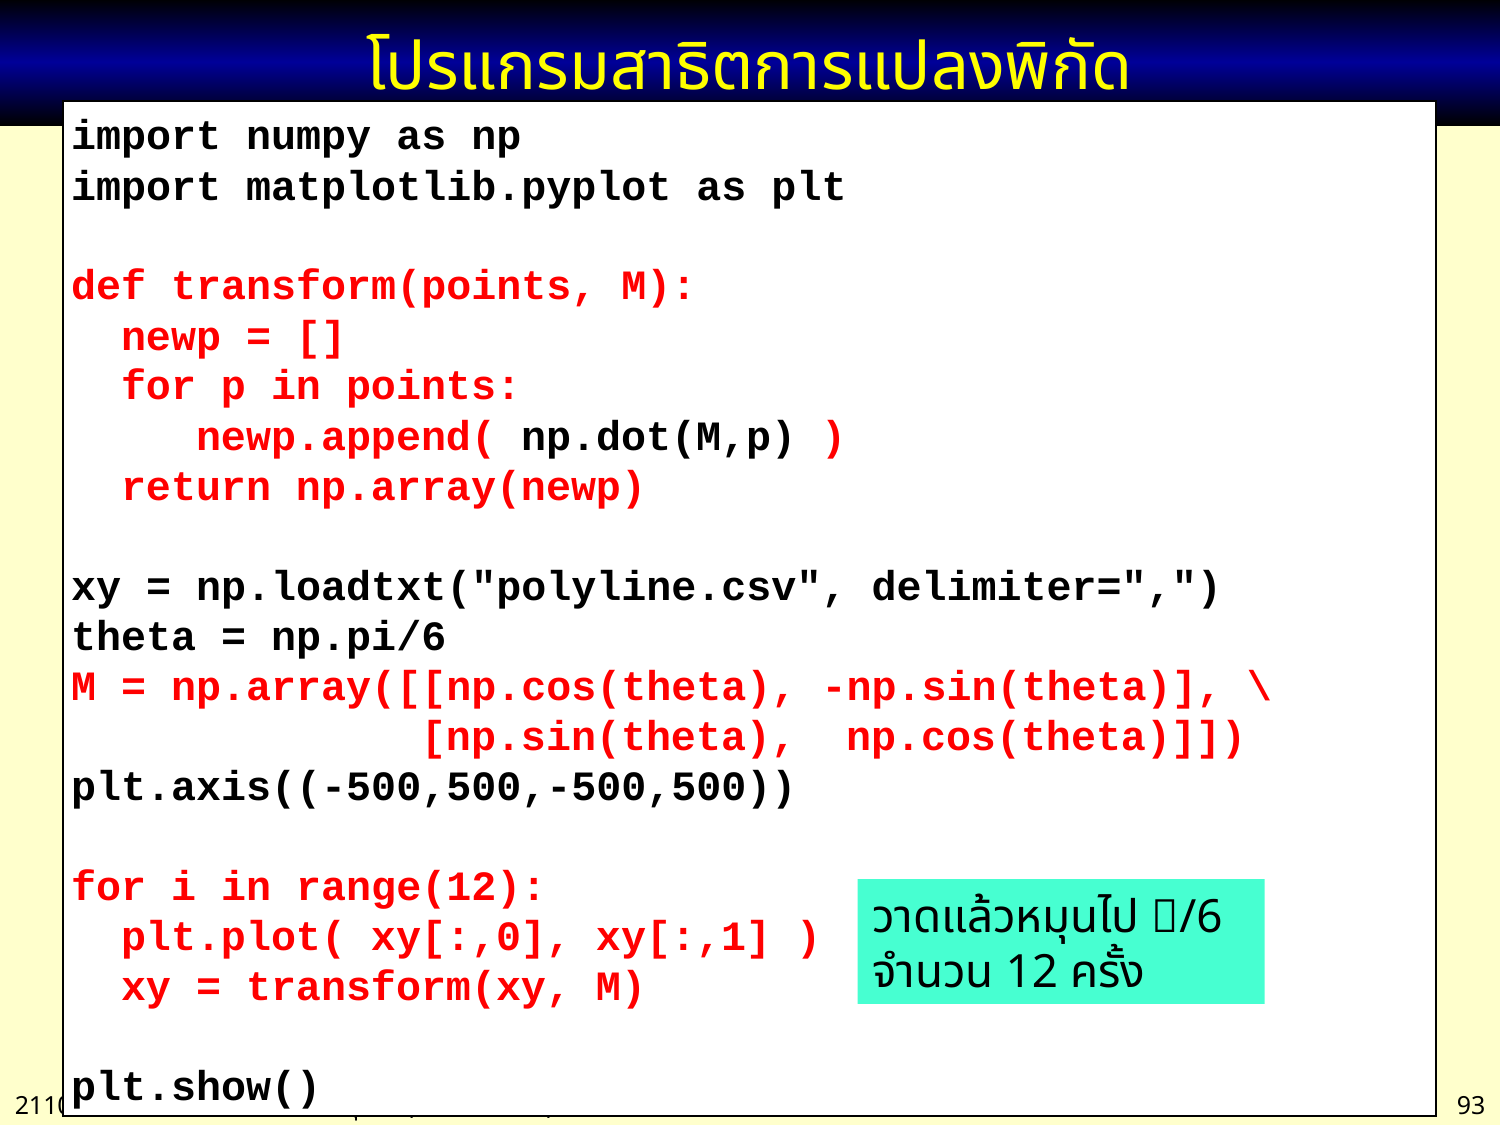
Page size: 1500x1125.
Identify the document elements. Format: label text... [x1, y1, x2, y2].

text_box วาดแล้วหมุนไป /6 จำนวน 12 ครั้ง [857, 879, 1265, 1004]
title โปรแกรมสาธิตการแปลงพิกัด [0, 0, 1500, 126]
text_box import numpy as np import matplotlib.pyplot as plt def transform(points, M): newp = [] for p in points: newp.append( np.dot(M,p) ) return np.array(newp) xy = np.loadtxt("polyline.csv", delimiter=",") theta = np.pi/6 M = np.array([[np.cos(theta), -np.sin(theta)], \ [np.sin(theta), np.cos(theta)]]) plt.axis((-500,500,-500,500)) for i in range(12): plt.plot( xy[:,0], xy[:,1] ) xy = transform(xy, M) plt.show() [63, 100, 1437, 1117]
